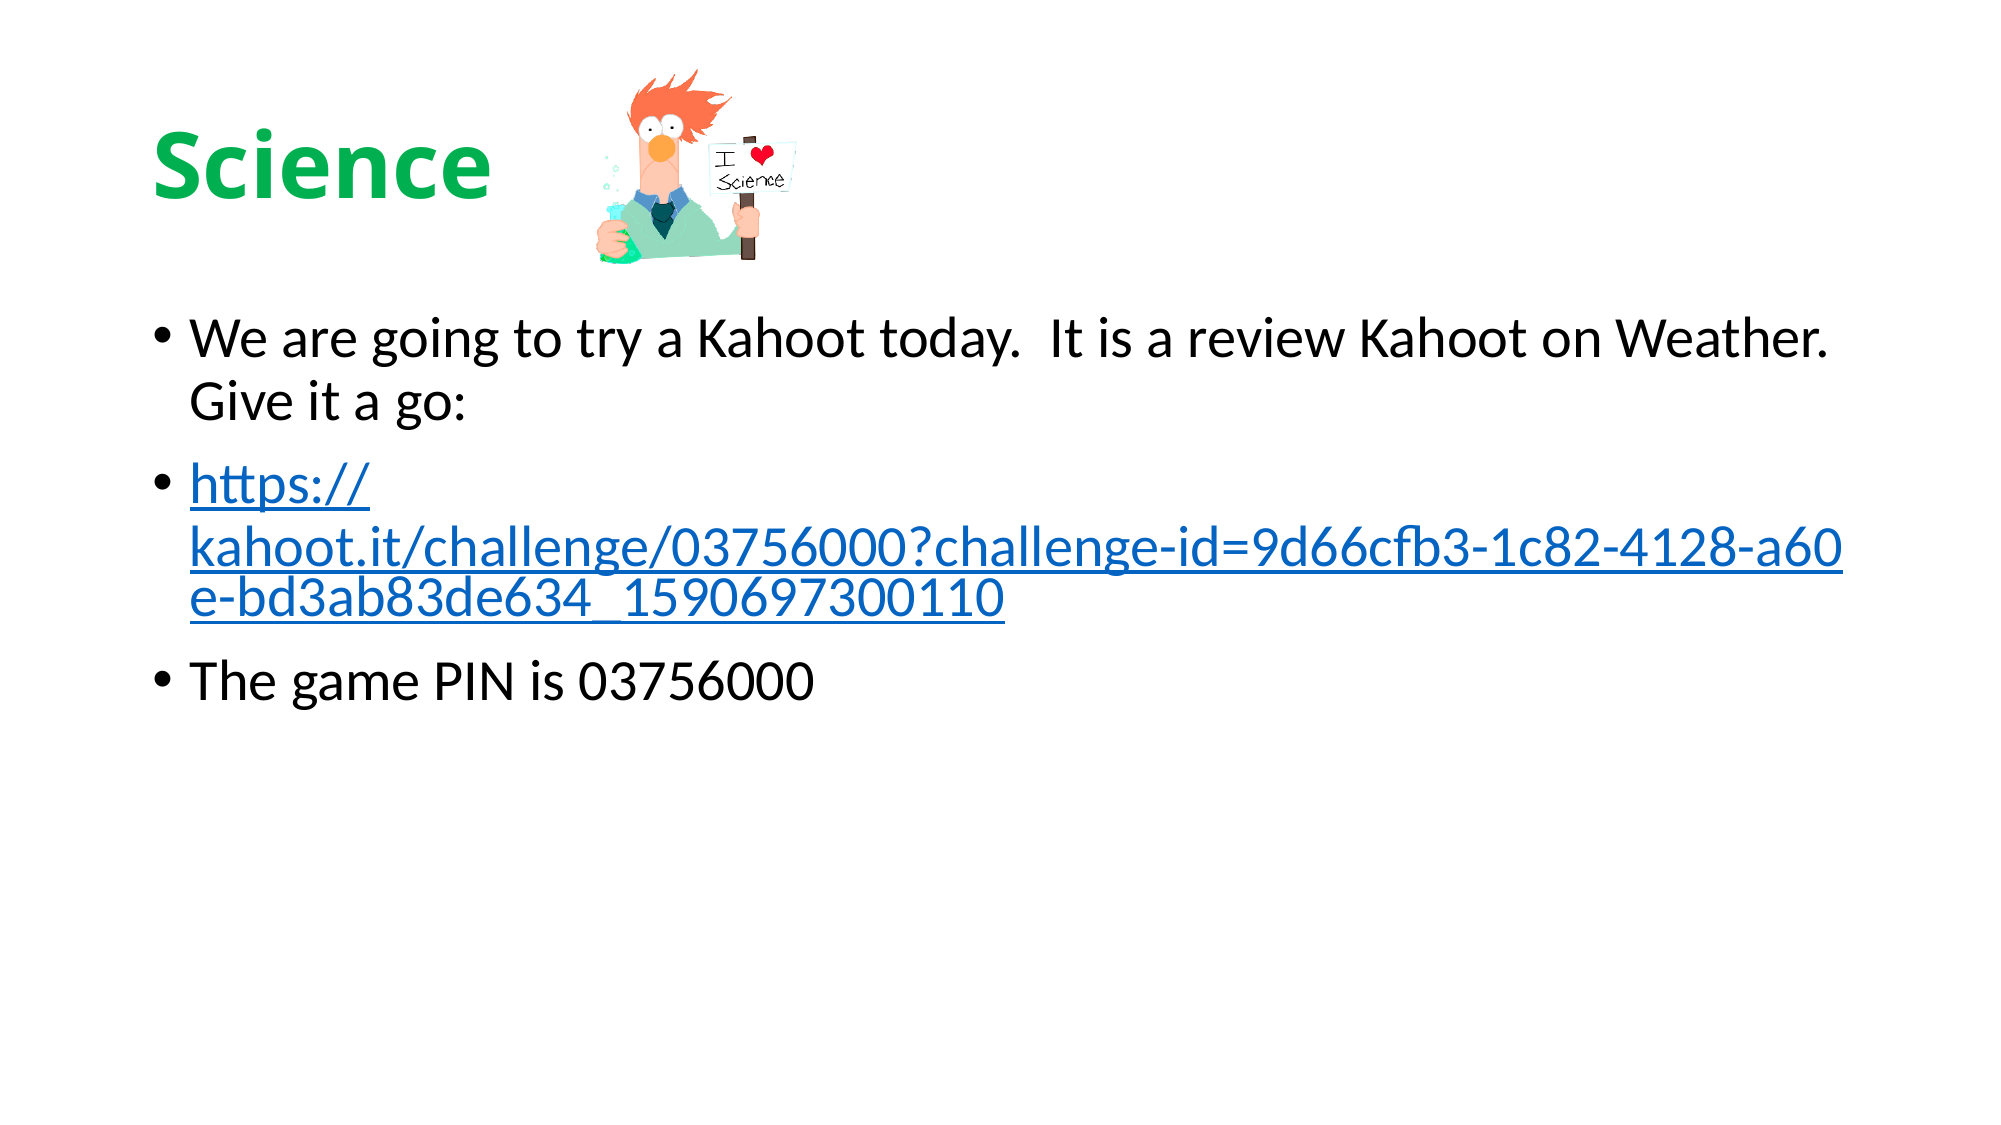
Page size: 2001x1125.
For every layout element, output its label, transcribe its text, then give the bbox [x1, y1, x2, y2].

title Science [137, 59, 1863, 278]
list We are going to try a Kahoot today. It is a review Kahoot on Weather. Give it a go: https://kahoot.it/challenge/03756000?challenge-id=9d66cfb3-1c82-4128-a60e-bd3ab83de634_1590697300110 The game PIN is 03756000 [137, 299, 1863, 1014]
picture [579, 59, 813, 273]
